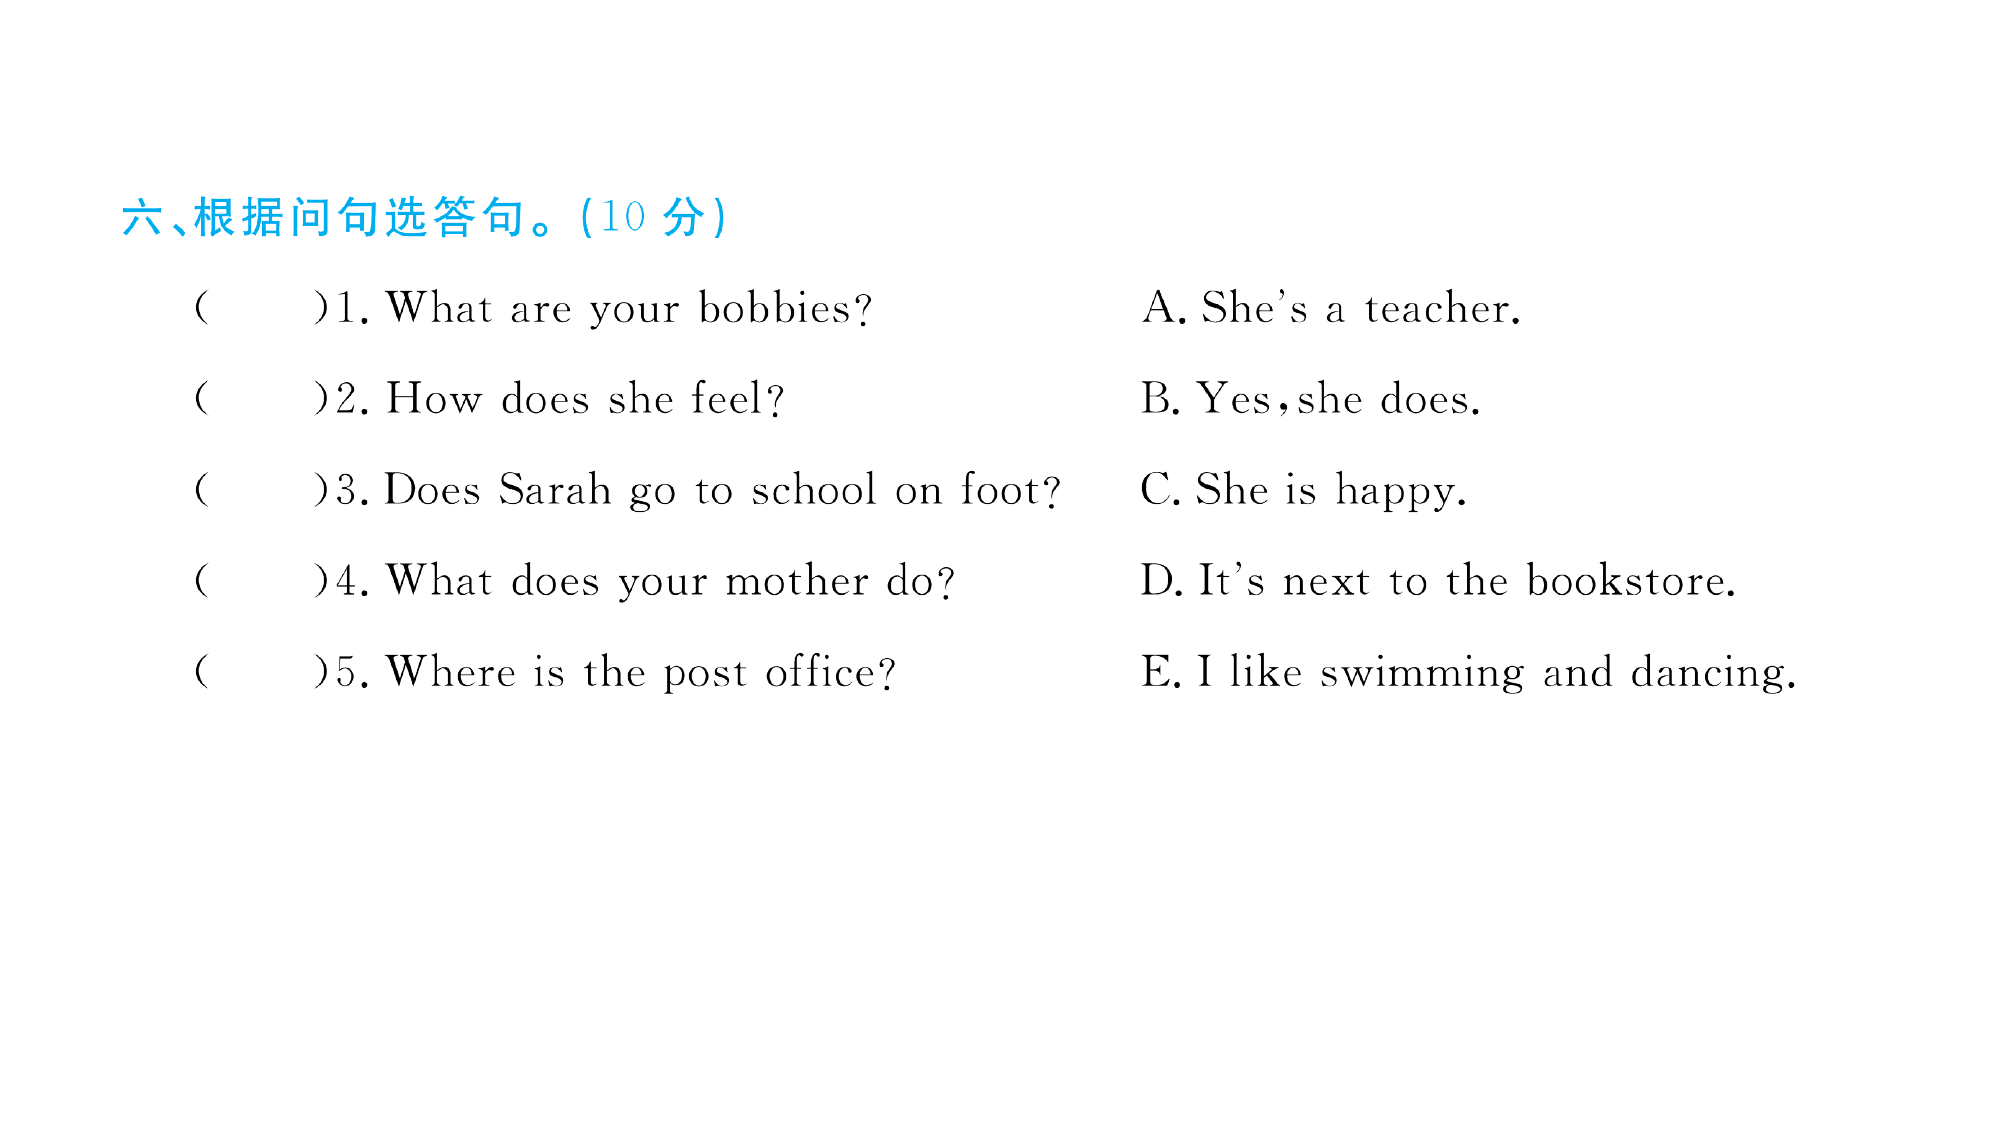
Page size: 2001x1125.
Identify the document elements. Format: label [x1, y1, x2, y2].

picture [118, 177, 1852, 714]
